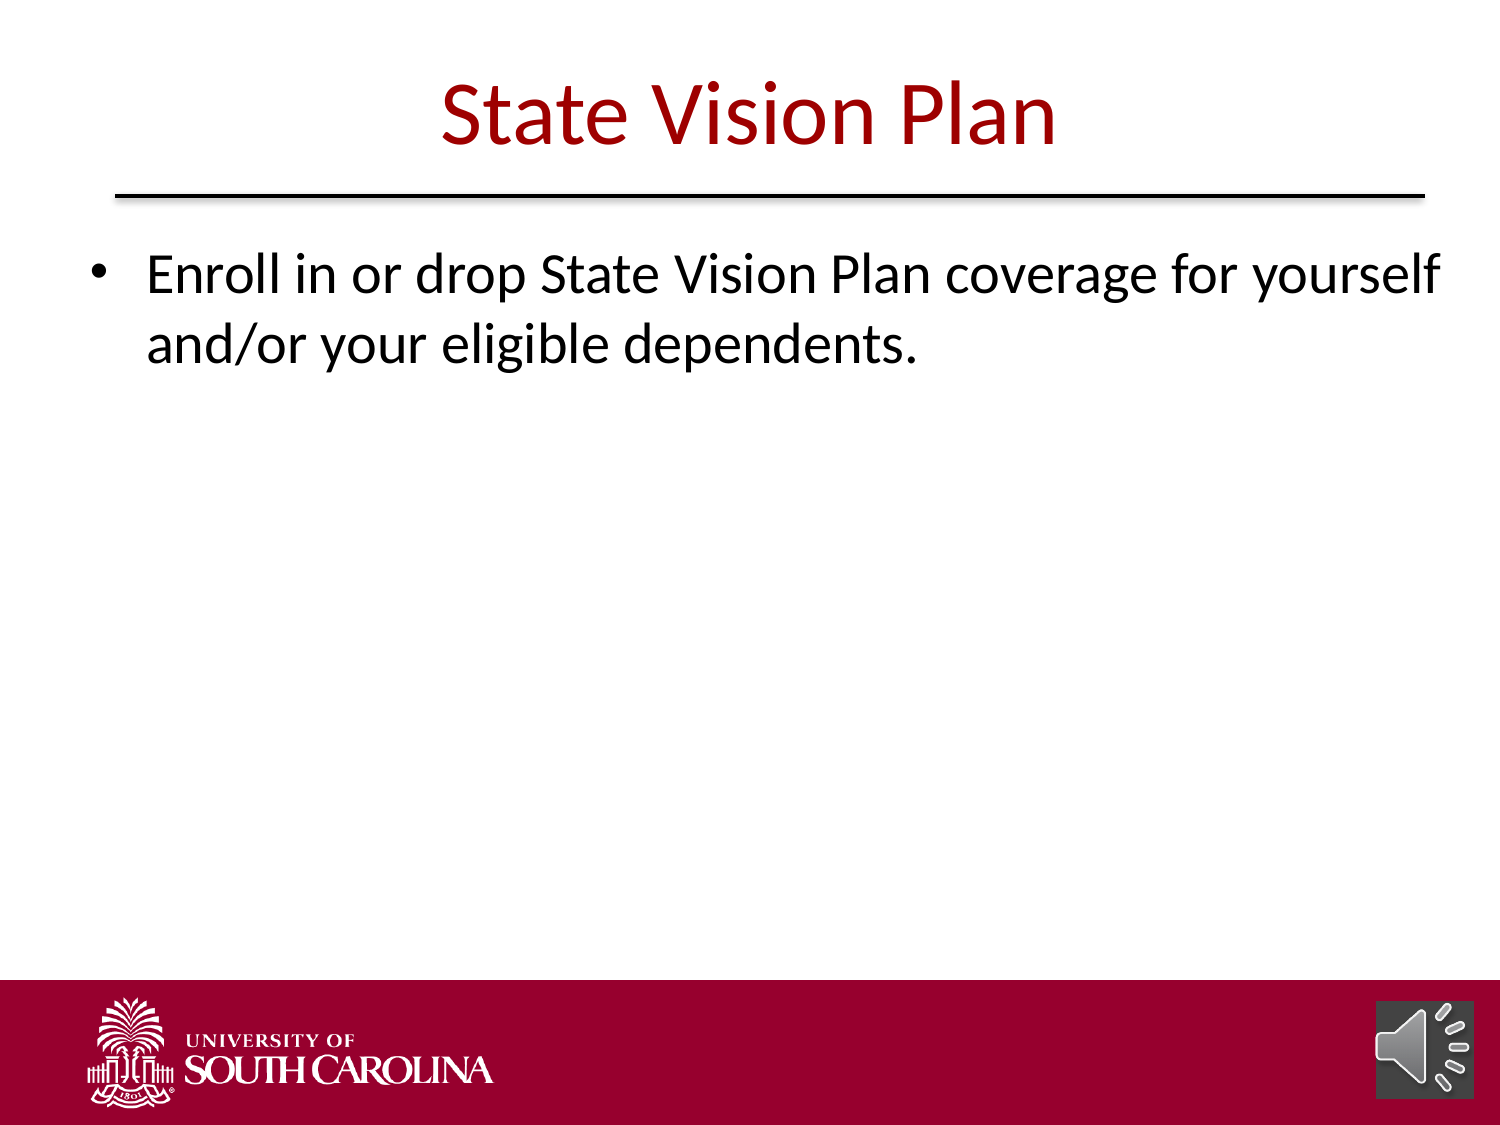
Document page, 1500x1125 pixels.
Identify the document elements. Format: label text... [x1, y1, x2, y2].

title State Vision Plan [75, 45, 1425, 227]
picture [0, 980, 1500, 1125]
list Enroll in or drop State Vision Plan coverage for yourself and/or your eligible dependents. [75, 227, 1480, 902]
